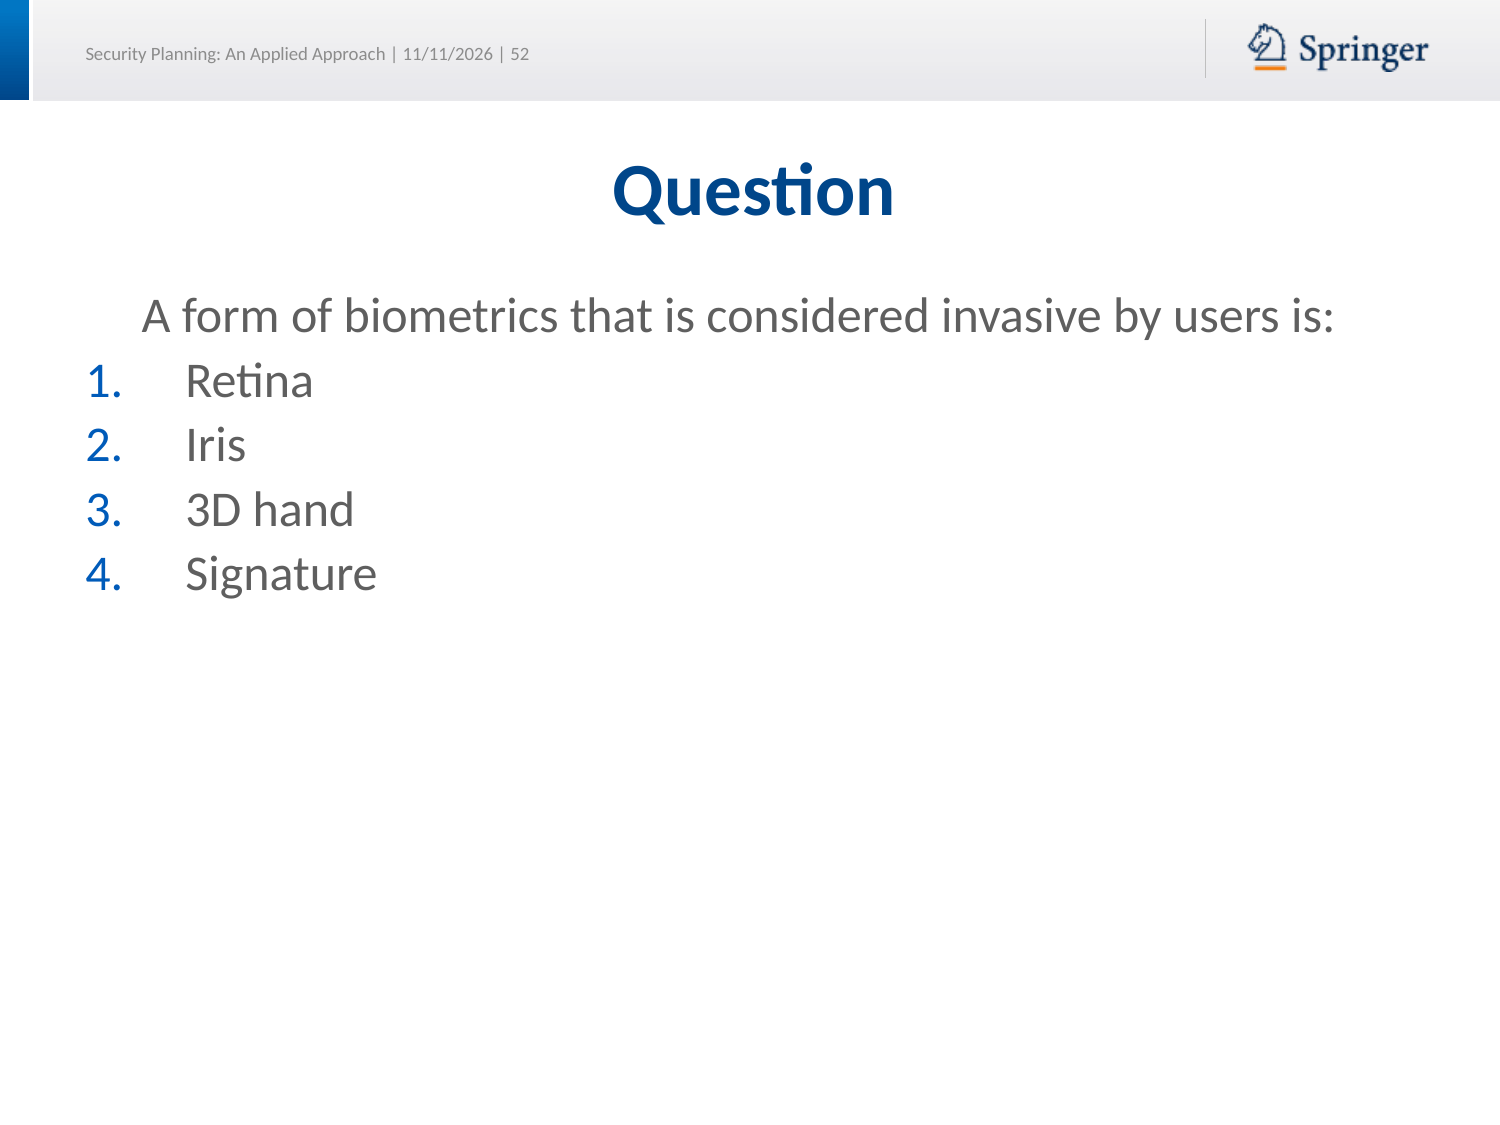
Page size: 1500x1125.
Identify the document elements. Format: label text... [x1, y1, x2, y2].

picture [33, 0, 1500, 101]
title Question [85, 150, 1424, 233]
list A form of biometrics that is considered invasive by users is: Retina Iris 3D hand Signature [85, 296, 1424, 1046]
